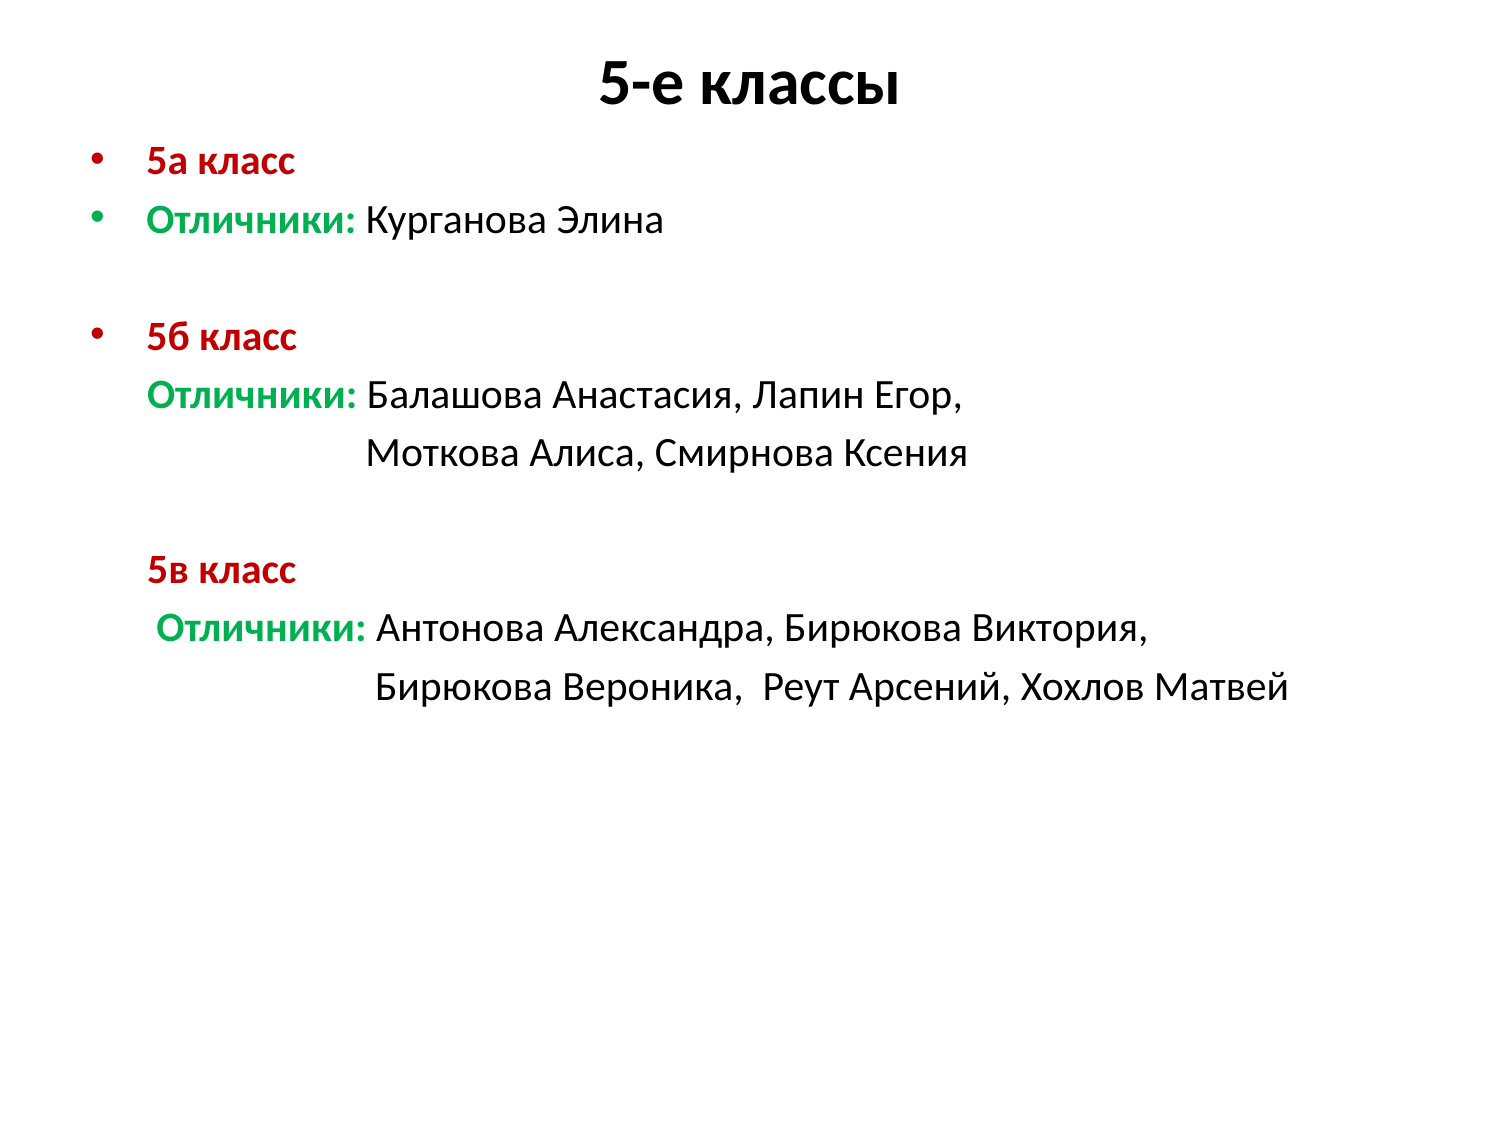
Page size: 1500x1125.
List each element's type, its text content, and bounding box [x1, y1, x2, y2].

title 5-е классы [75, 30, 1425, 125]
list 5а класс Отличники: Курганова Элина 5б класс Отличники: Балашова Анастасия, Лапин Егор, Моткова Алиса, Смирнова Ксения 5в класс Отличники: Антонова Александра, Бирюкова Виктория, Бирюкова Вероника, Реут Арсений, Хохлов Матвей [75, 125, 1425, 1083]
